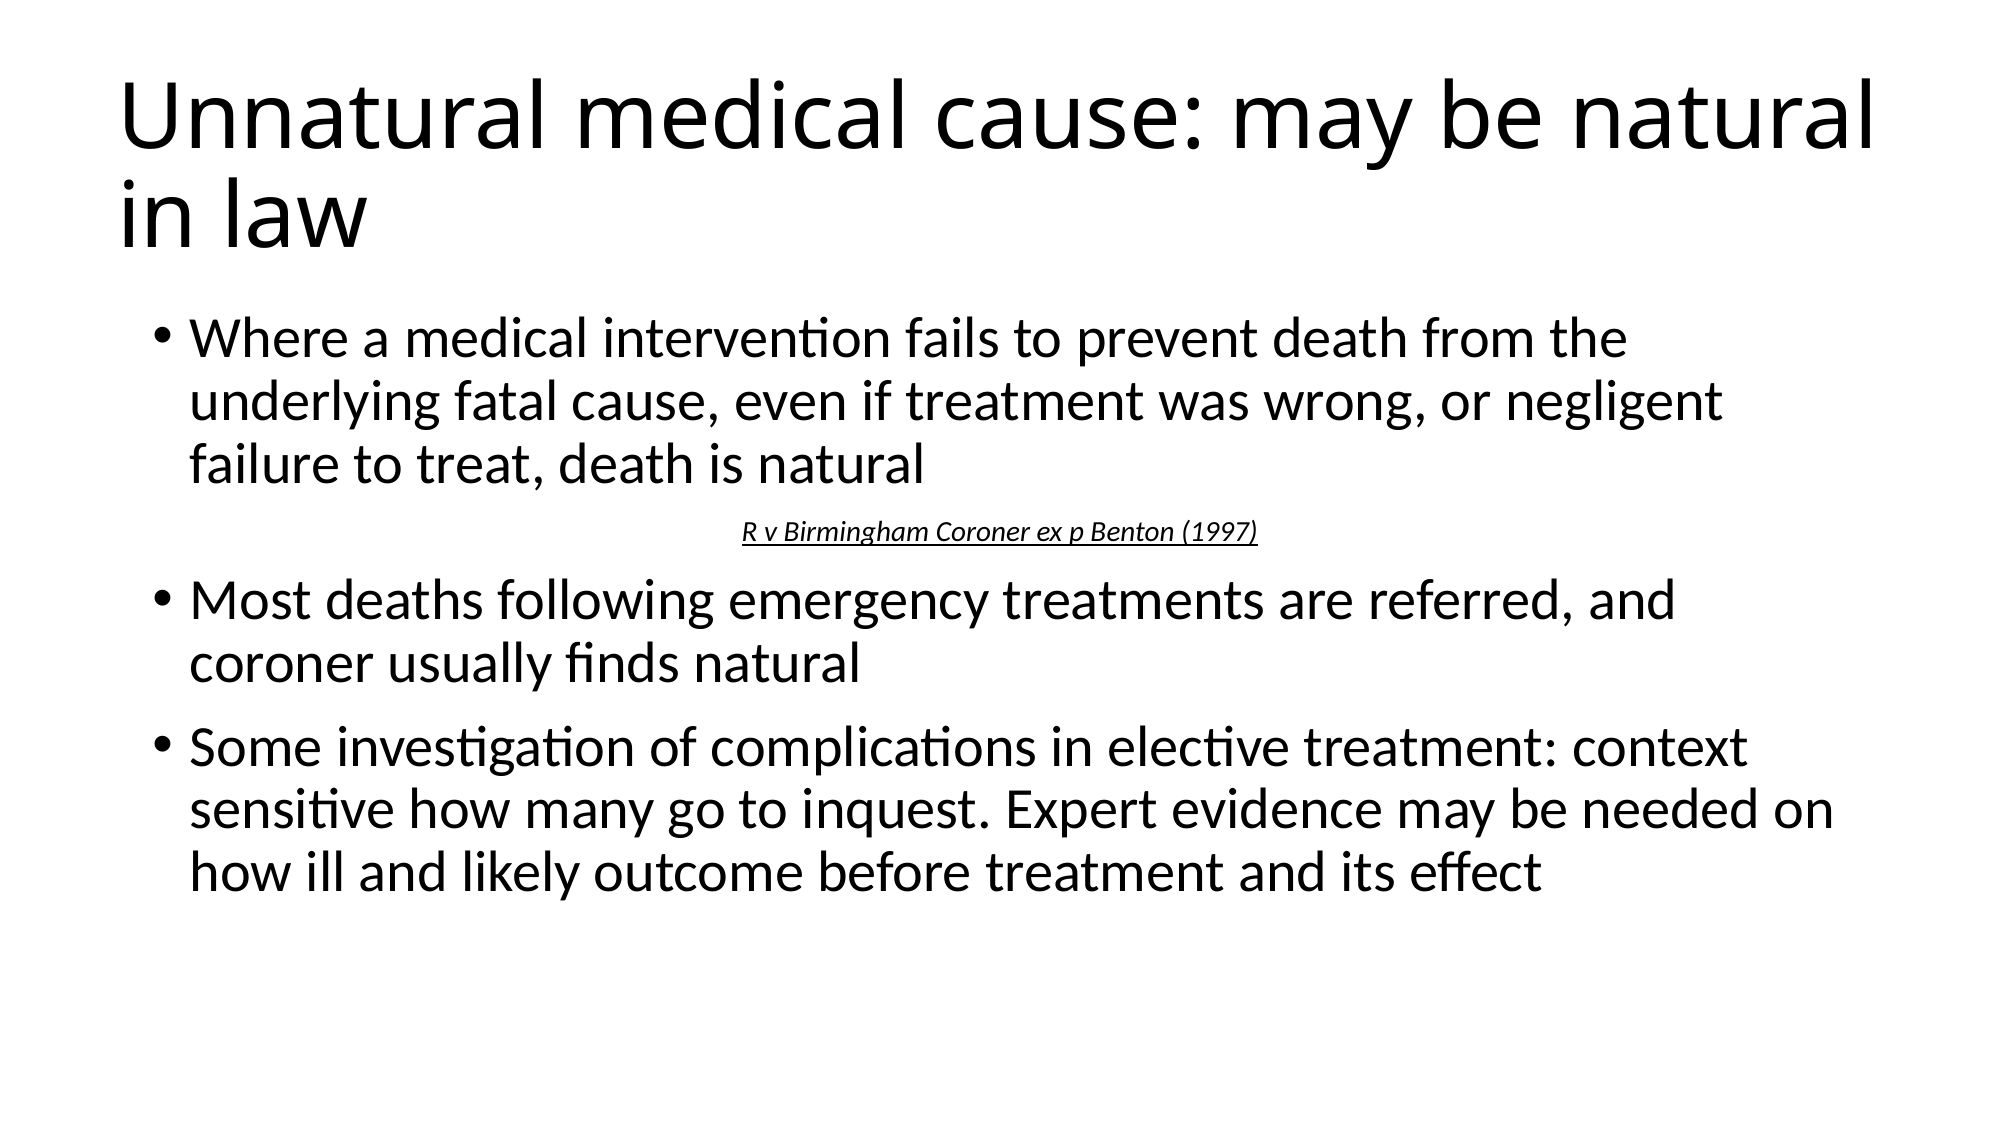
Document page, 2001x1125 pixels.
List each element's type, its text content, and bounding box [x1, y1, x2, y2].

title Unnatural medical cause: may be natural in law [102, 59, 1900, 278]
list Where a medical intervention fails to prevent death from the underlying fatal cause, even if treatment was wrong, or negligent failure to treat, death is natural R v Birmingham Coroner ex p Benton (1997) Most deaths following emergency treatments are referred, and coroner usually finds natural Some investigation of complications in elective treatment: context sensitive how many go to inquest. Expert evidence may be needed on how ill and likely outcome before treatment and its effect [137, 299, 1863, 1014]
